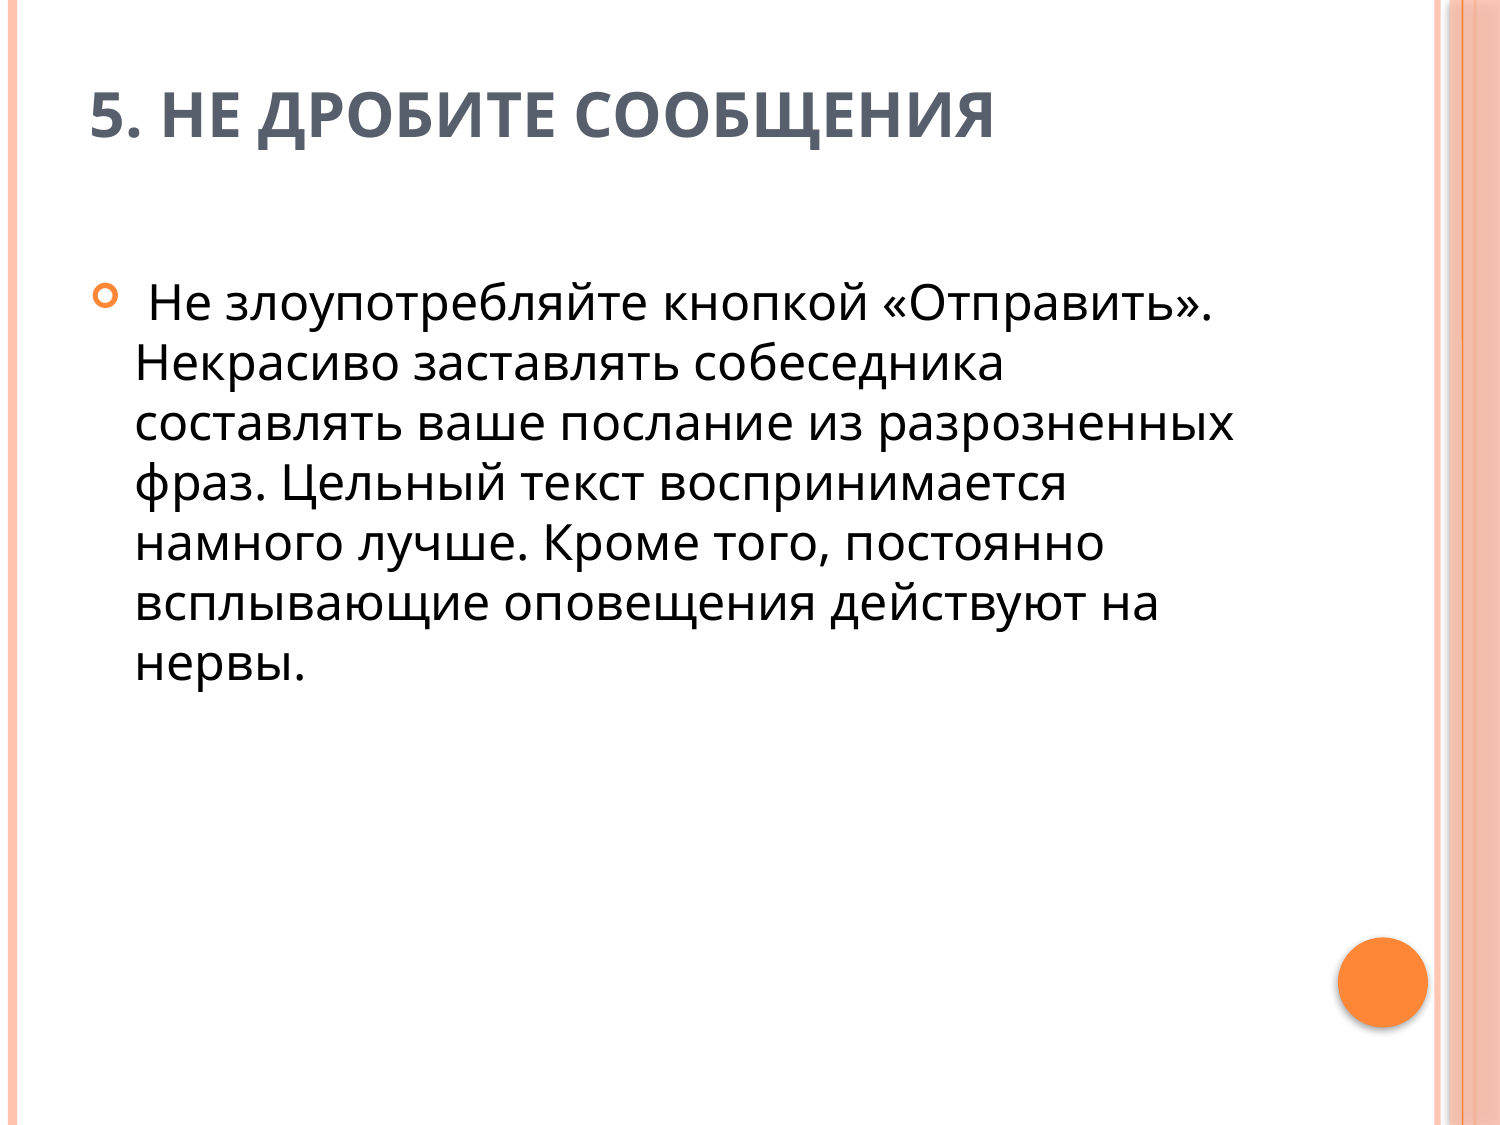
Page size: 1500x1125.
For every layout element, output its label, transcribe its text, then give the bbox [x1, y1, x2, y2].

list Не злоупотребляйте кнопкой «Отправить». Некрасиво заставлять собеседника составлять ваше послание из разрозненных фраз. Цельный текст воспринимается намного лучше. Кроме того, постоянно всплывающие оповещения действуют на нервы. [75, 262, 1300, 1062]
title 5. Не дробите сообщения [75, 45, 1300, 233]
